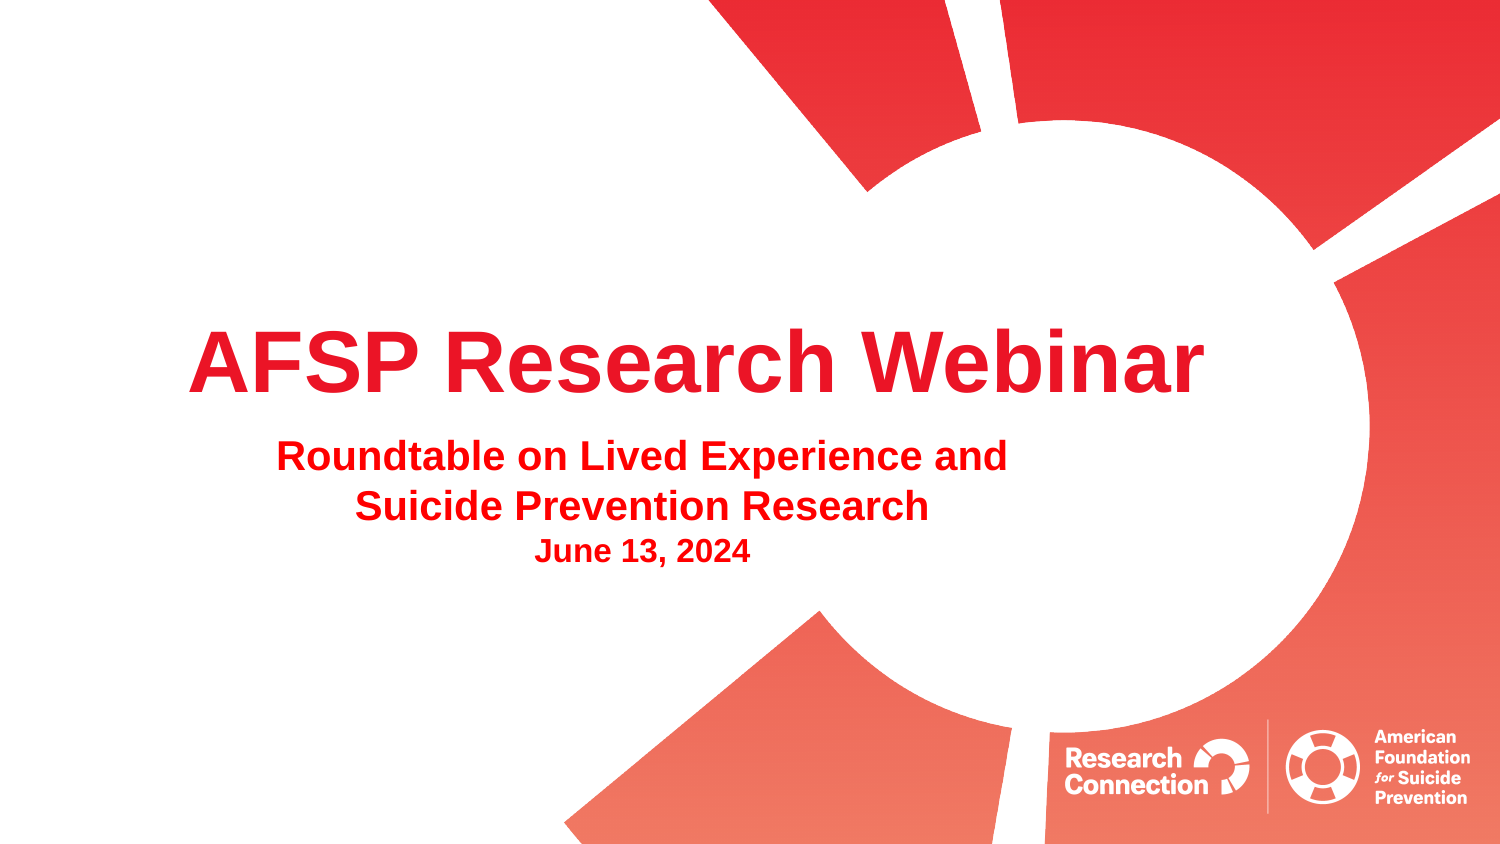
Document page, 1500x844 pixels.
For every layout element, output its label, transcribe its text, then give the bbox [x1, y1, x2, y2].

text_box Roundtable on Lived Experience and Suicide Prevention Research June 13, 2024 [217, 421, 1068, 577]
picture [0, 0, 1500, 844]
title AFSP Research Webinar [0, 267, 1395, 416]
